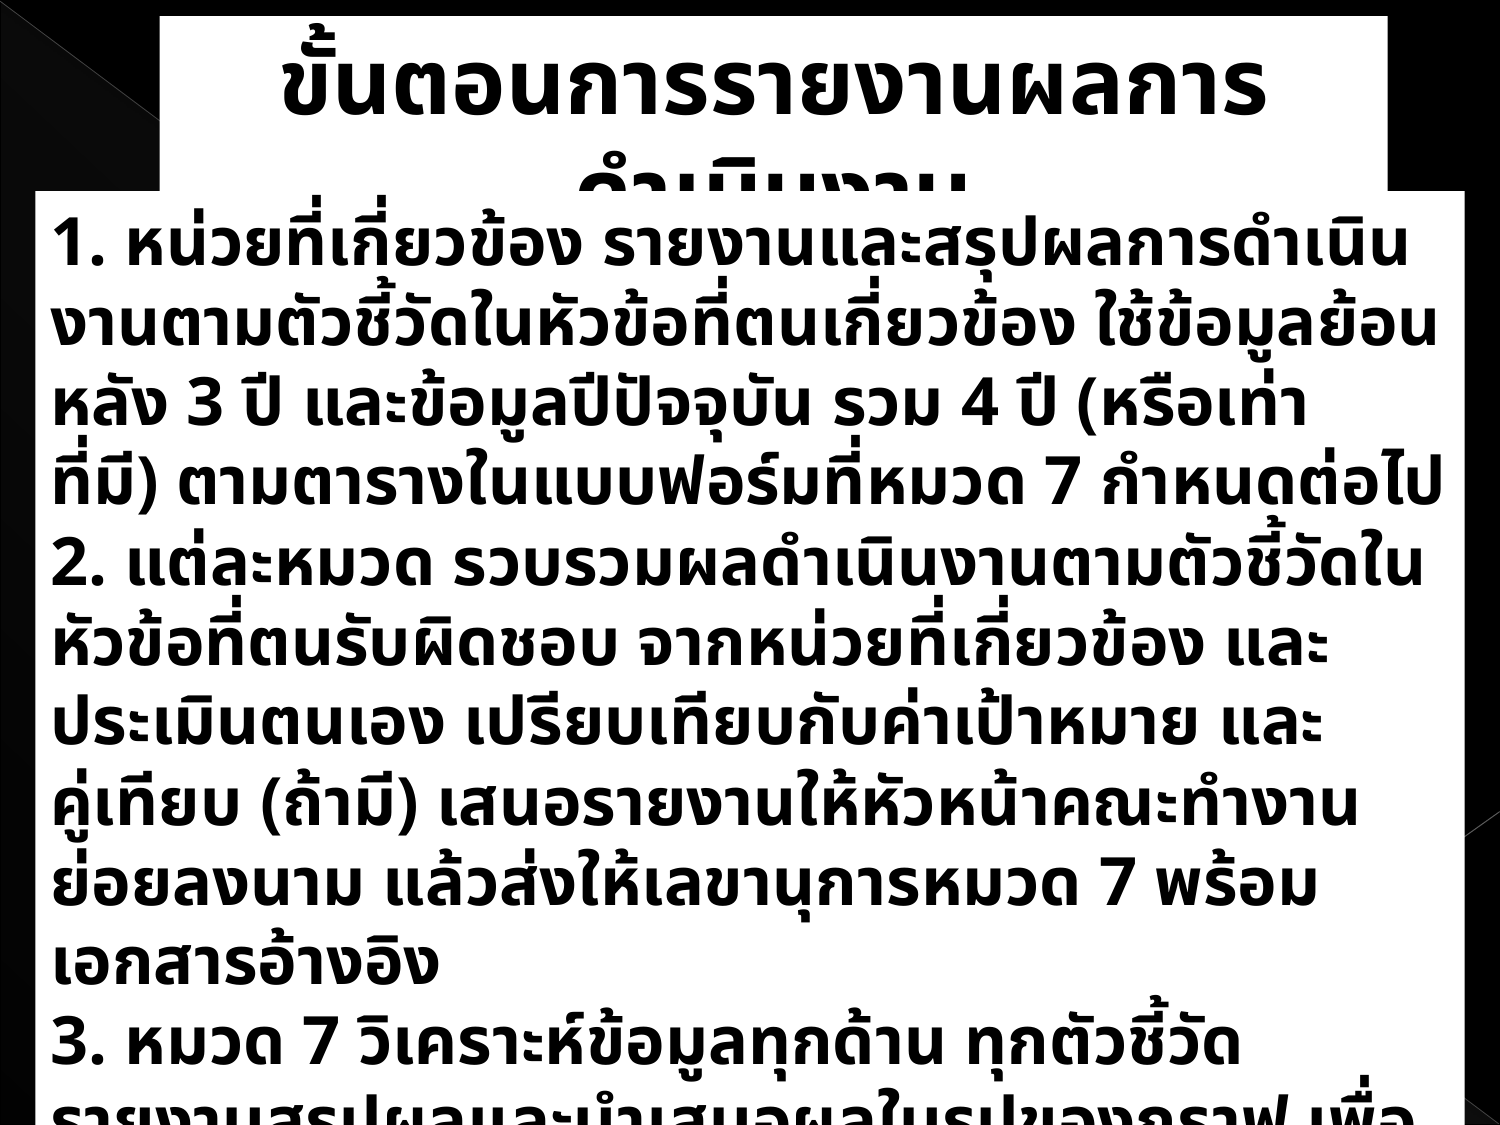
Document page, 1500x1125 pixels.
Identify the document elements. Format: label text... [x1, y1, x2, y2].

text_box ขั้นตอนการรายงานผลการดำเนินงาน [159, 16, 1388, 191]
text_box 1. หน่วยที่เกี่ยวข้อง รายงานและสรุปผลการดำเนินงานตามตัวชี้วัดในหัวข้อที่ตนเกี่ยวข้อง ใช้ข้อมูลย้อนหลัง 3 ปี และข้อมูลปีปัจจุบัน รวม 4 ปี (หรือเท่า ที่มี) ตามตารางในแบบฟอร์มที่หมวด 7 กำหนดต่อไป 2. แต่ละหมวด รวบรวมผลดำเนินงานตามตัวชี้วัดในหัวข้อที่ตนรับผิดชอบ จากหน่วยที่เกี่ยวข้อง และประเมินตนเอง เปรียบเทียบกับค่าเป้าหมาย และ คู่เทียบ (ถ้ามี) เสนอรายงานให้หัวหน้าคณะทำงานย่อยลงนาม แล้วส่งให้เลขานุการหมวด 7 พร้อมเอกสารอ้างอิง 3. หมวด 7 วิเคราะห์ข้อมูลทุกด้าน ทุกตัวชี้วัด รายงานสรุปผลและนำเสนอผลในรูปของกราฟ เพื่อดูสถิติ แนวโน้ม และการเปรียบเทียบ รายงานผลเสนอ จก.ยศ.ทร. และเผยแพร่ให้แต่ละหน่วยนำไปใช้เป็นข้อมูลในการพัฒนาต่อไป [35, 191, 1465, 1125]
